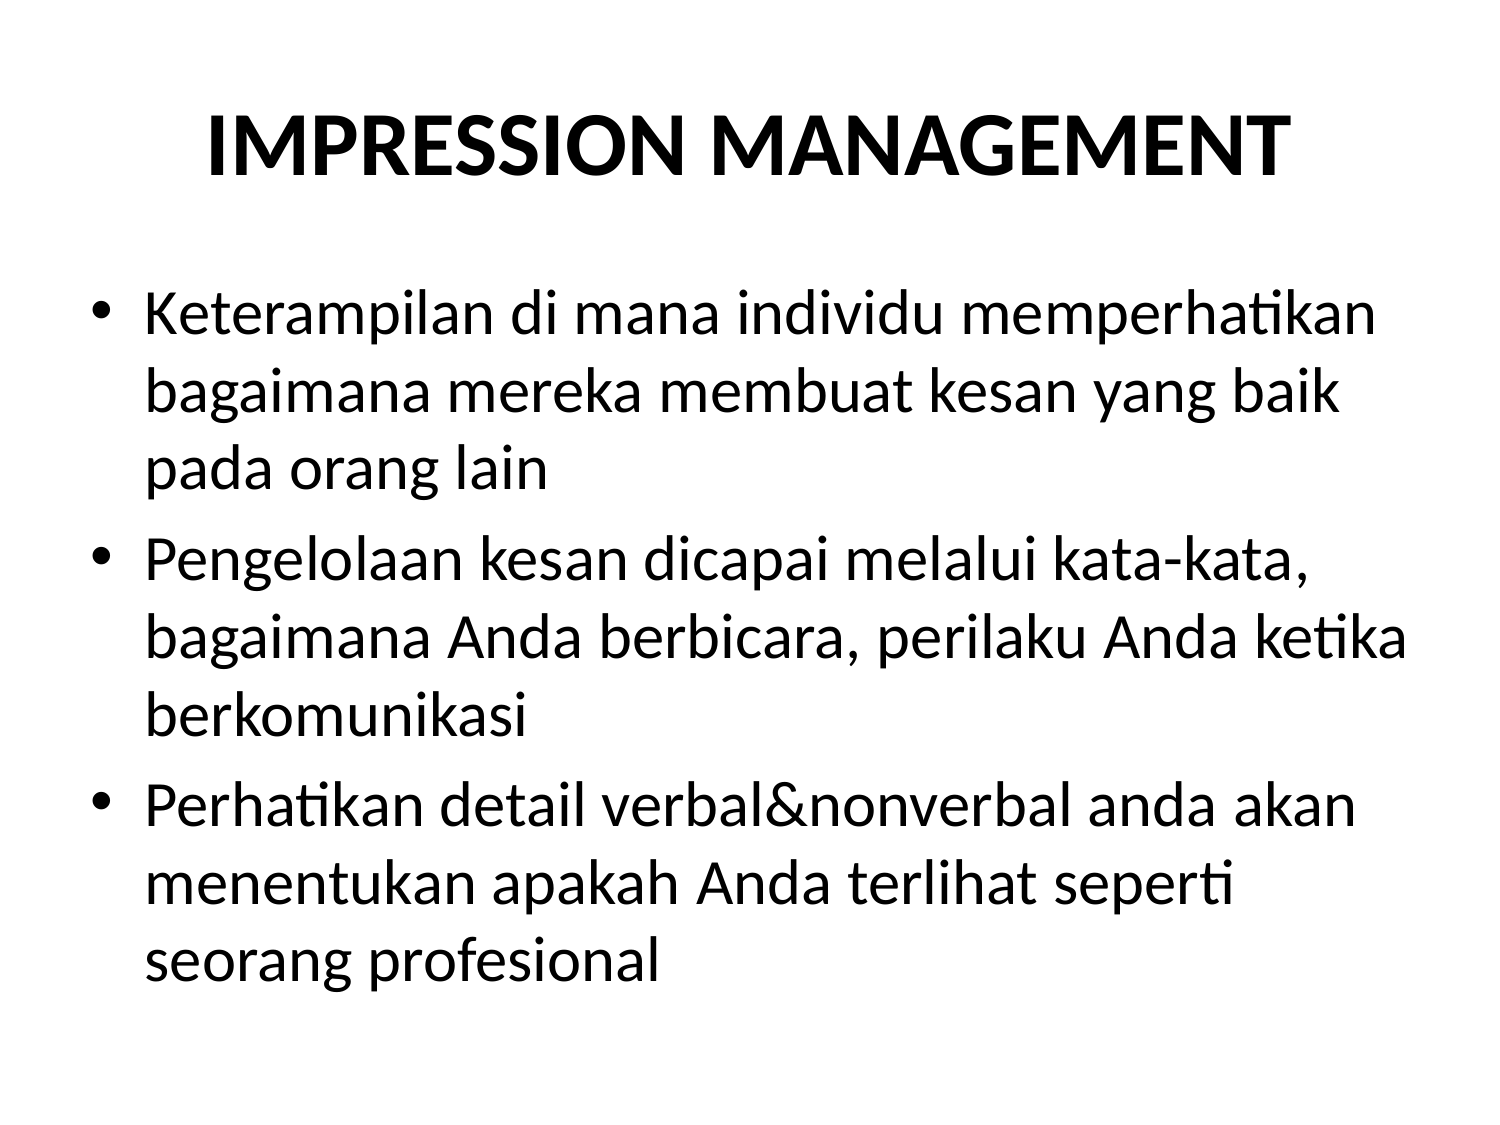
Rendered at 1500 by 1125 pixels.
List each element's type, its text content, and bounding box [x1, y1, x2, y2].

list Keterampilan di mana individu memperhatikan bagaimana mereka membuat kesan yang baik pada orang lain Pengelolaan kesan dicapai melalui kata-kata, bagaimana Anda berbicara, perilaku Anda ketika berkomunikasi Perhatikan detail verbal&nonverbal anda akan menentukan apakah Anda terlihat seperti seorang profesional [75, 262, 1425, 1005]
title IMPRESSION MANAGEMENT [75, 45, 1425, 233]
